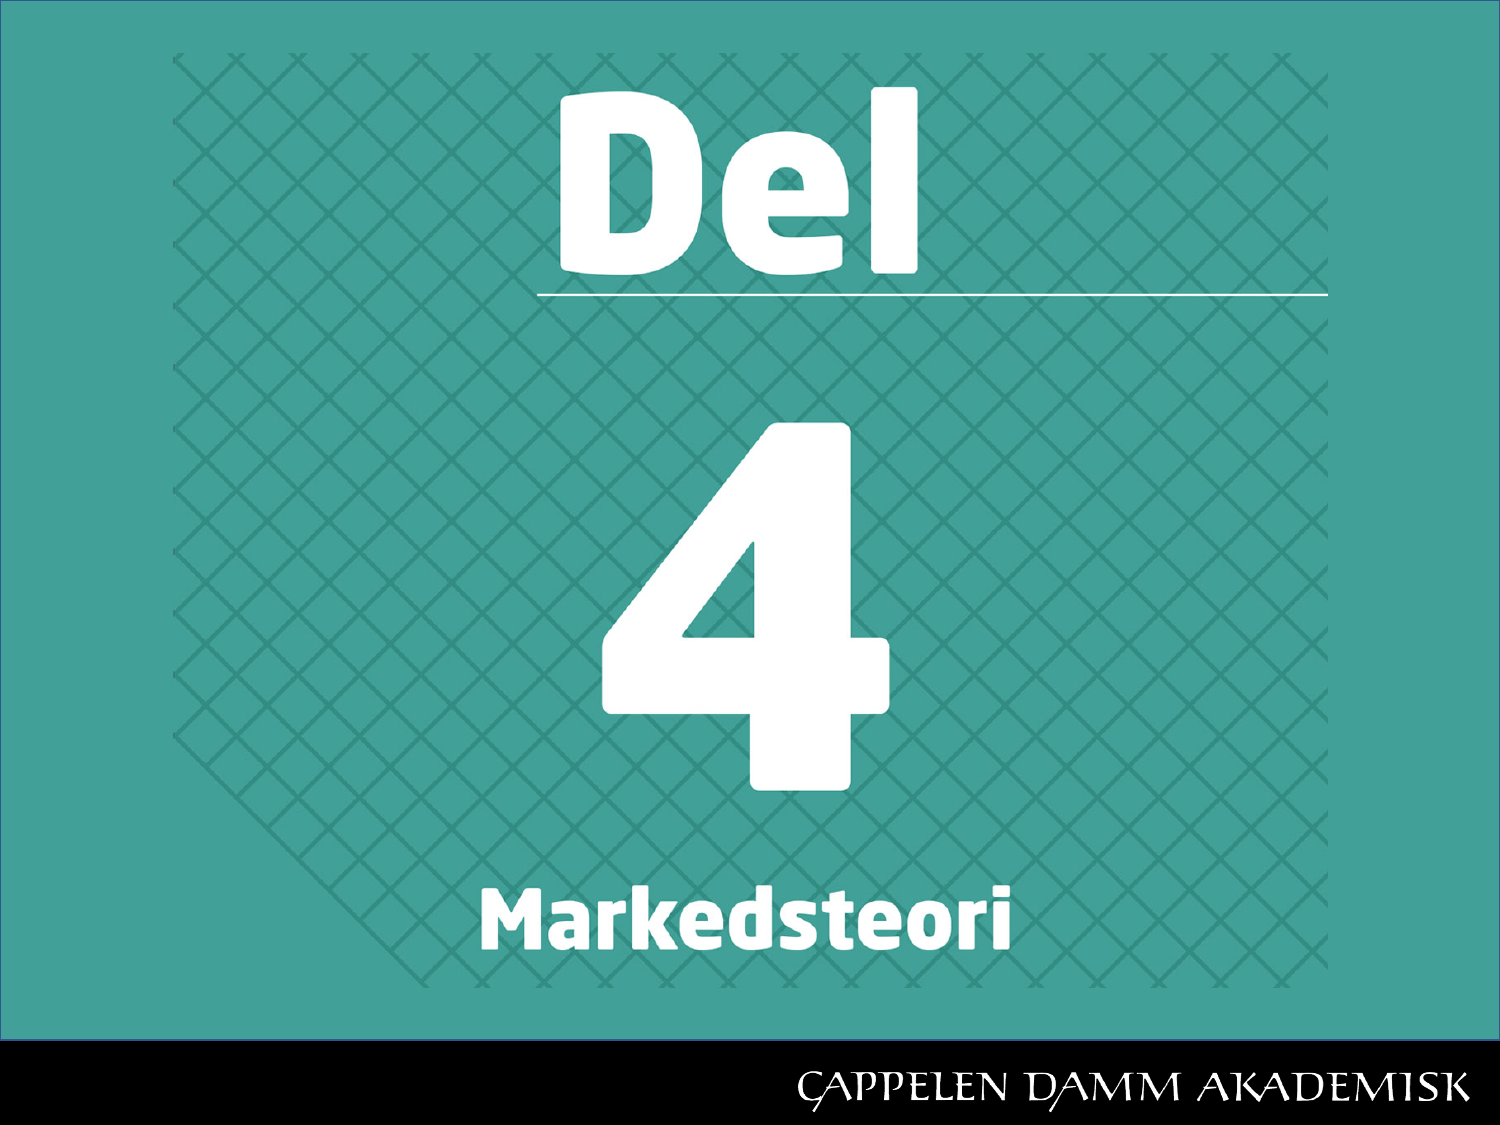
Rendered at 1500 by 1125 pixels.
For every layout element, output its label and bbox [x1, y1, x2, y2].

text_box [0, 0, 1500, 1041]
picture [172, 53, 1328, 988]
picture [797, 1070, 1471, 1113]
